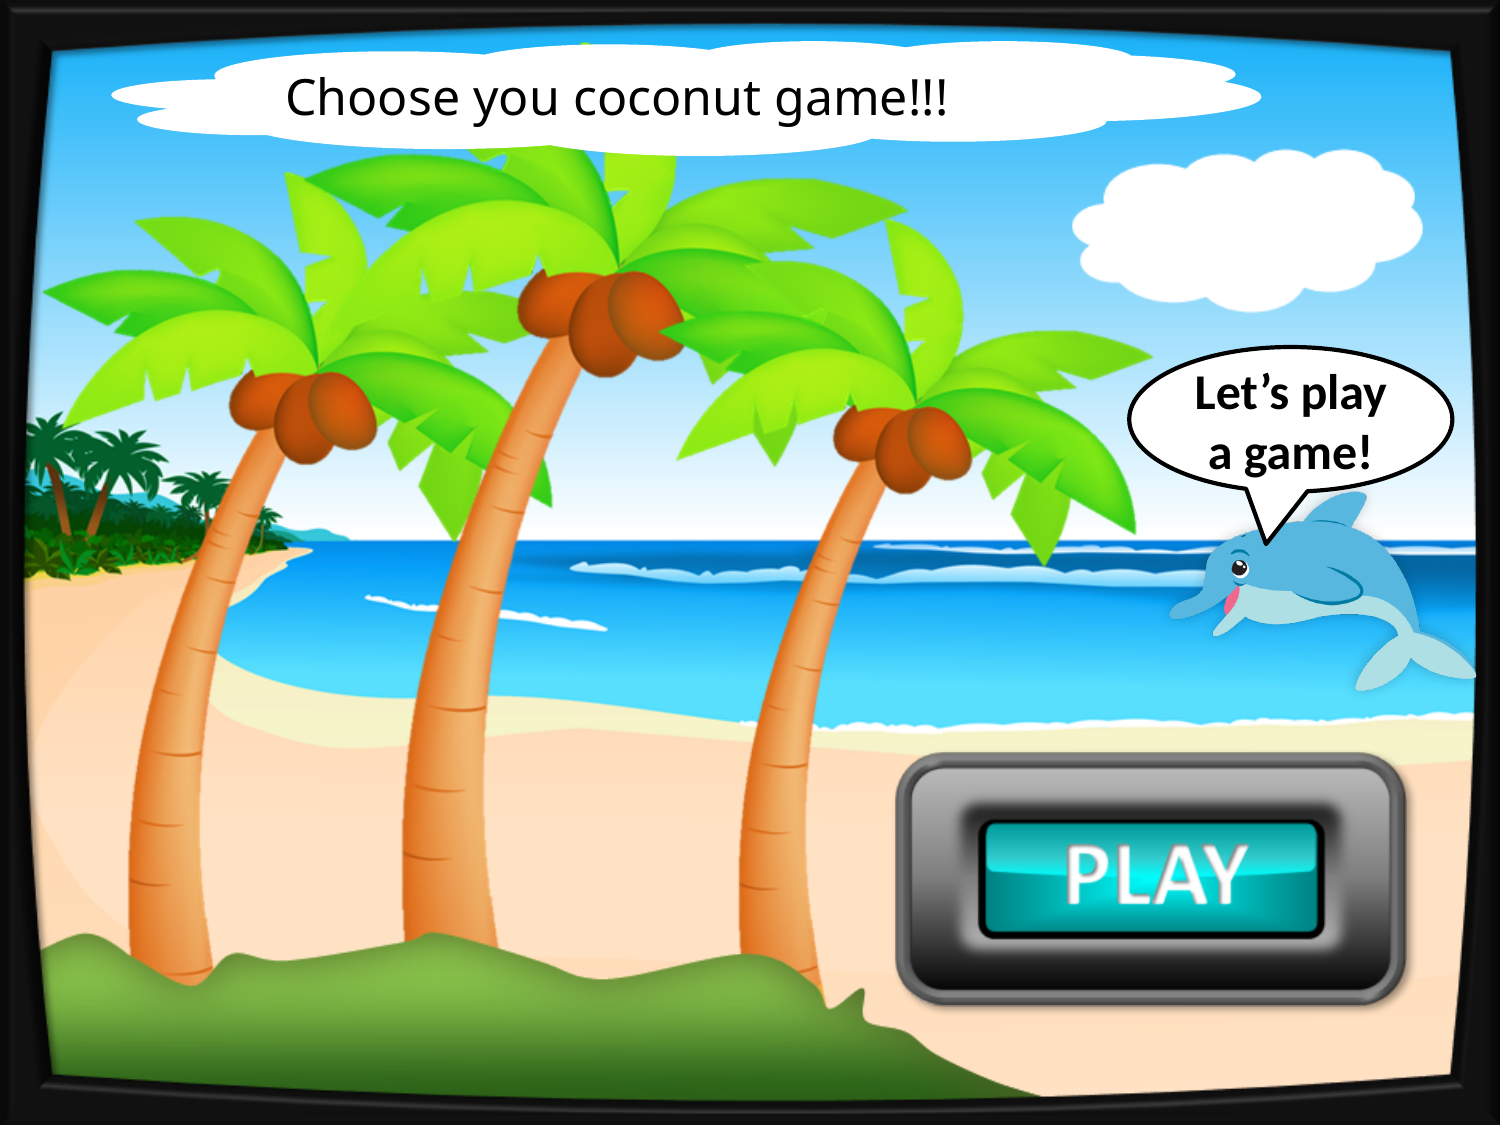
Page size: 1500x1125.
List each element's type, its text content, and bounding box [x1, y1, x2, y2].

picture [0, 0, 1500, 1125]
text_box Let’s play a game! [1127, 344, 1455, 483]
text_box Choose you coconut game!!! [109, 39, 1264, 159]
